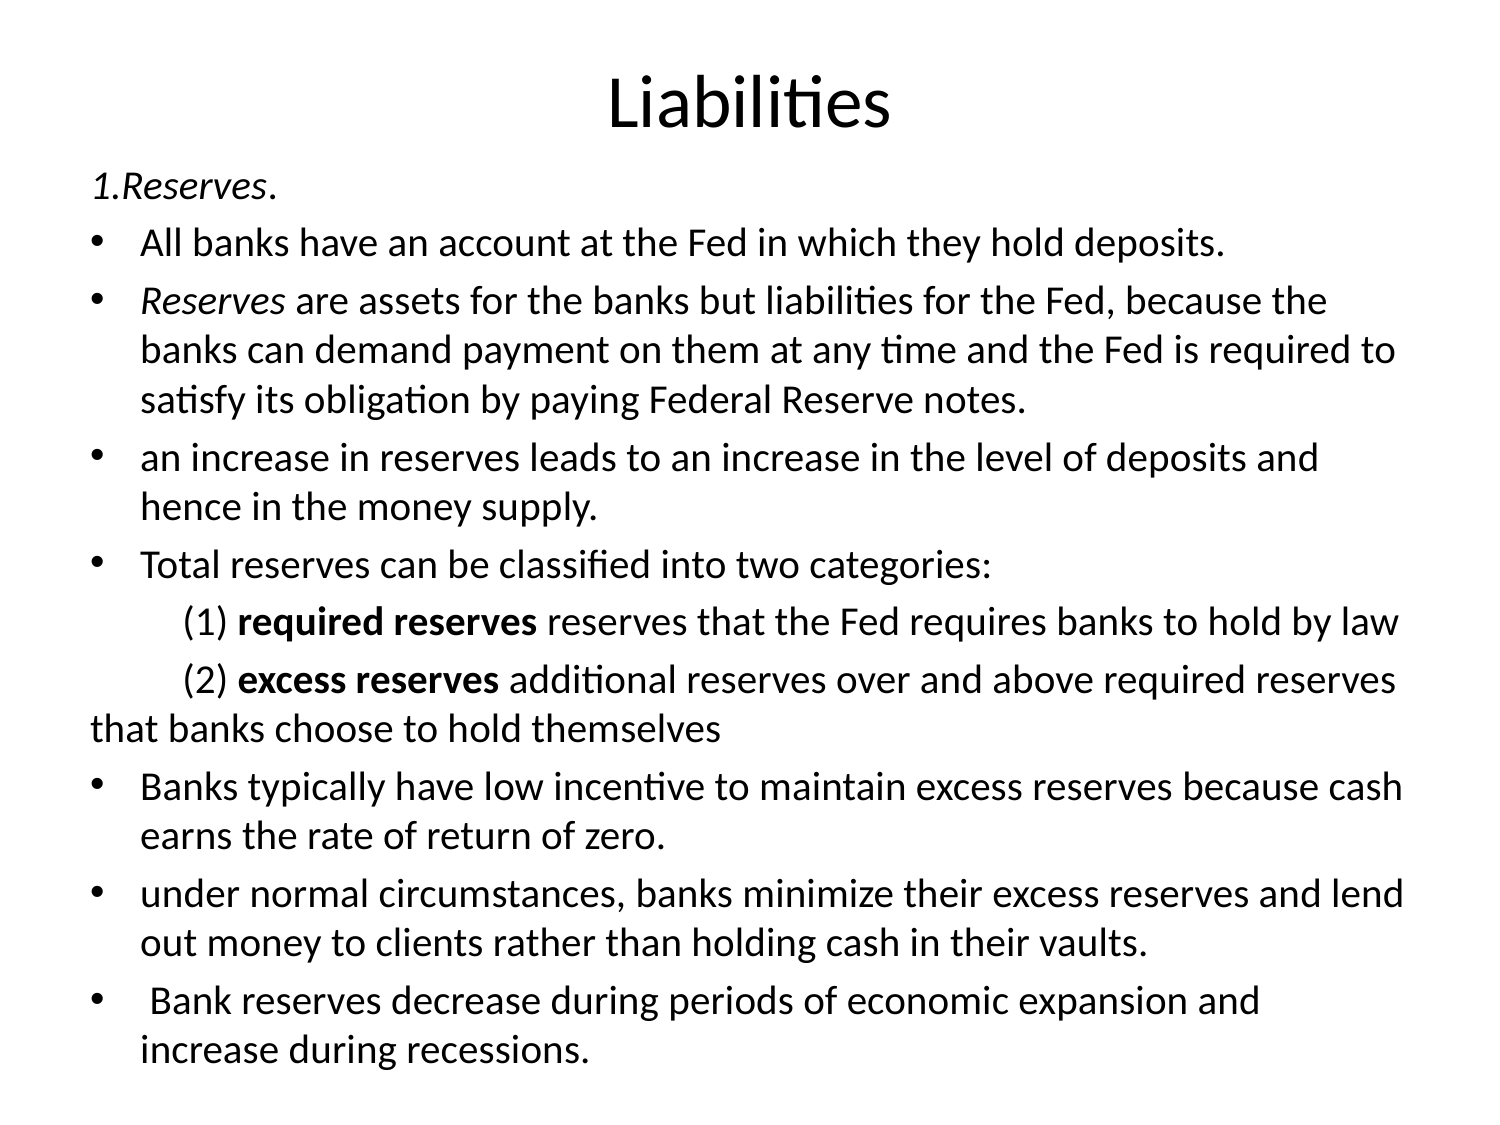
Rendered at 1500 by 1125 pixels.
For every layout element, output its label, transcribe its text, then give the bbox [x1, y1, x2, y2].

title Liabilities [75, 45, 1425, 150]
list 1.Reserves. All banks have an account at the Fed in which they hold deposits. Reserves are assets for the banks but liabilities for the Fed, because the banks can demand payment on them at any time and the Fed is required to satisfy its obligation by paying Federal Reserve notes. an increase in reserves leads to an increase in the level of deposits and hence in the money supply. Total reserves can be classified into two categories: (1) required reserves reserves that the Fed requires banks to hold by law (2) excess reserves additional reserves over and above required reserves that banks choose to hold themselves Banks typically have low incentive to maintain excess reserves because cash earns the rate of return of zero. under normal circumstances, banks minimize their excess reserves and lend out money to clients rather than holding cash in their vaults. Bank reserves decrease during periods of economic expansion and increase during recessions. [75, 150, 1425, 1125]
